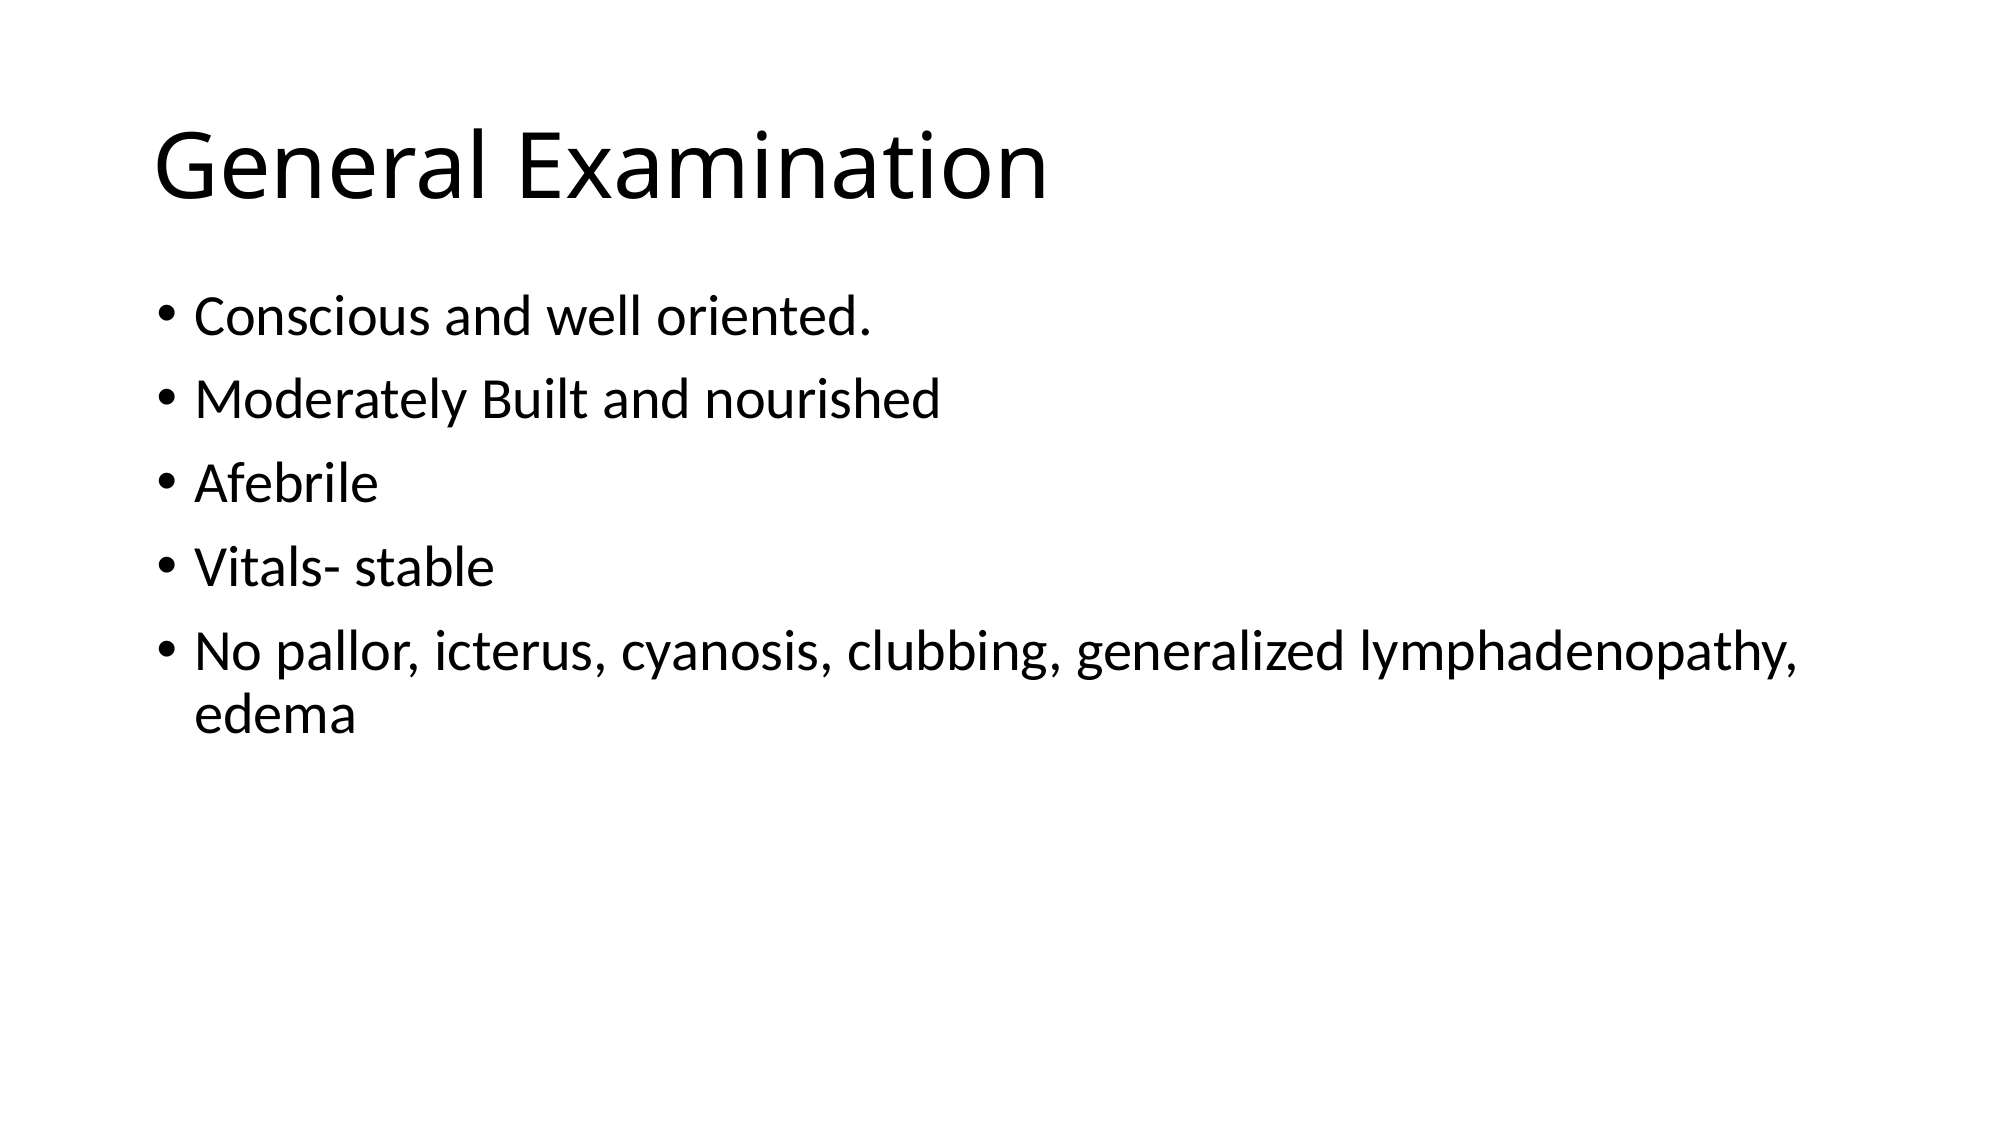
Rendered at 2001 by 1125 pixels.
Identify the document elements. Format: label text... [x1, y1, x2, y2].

list Conscious and well oriented. Moderately Built and nourished Afebrile Vitals- stable No pallor, icterus, cyanosis, clubbing, generalized lymphadenopathy, edema [141, 277, 1867, 992]
title General Examination [137, 59, 1863, 278]
